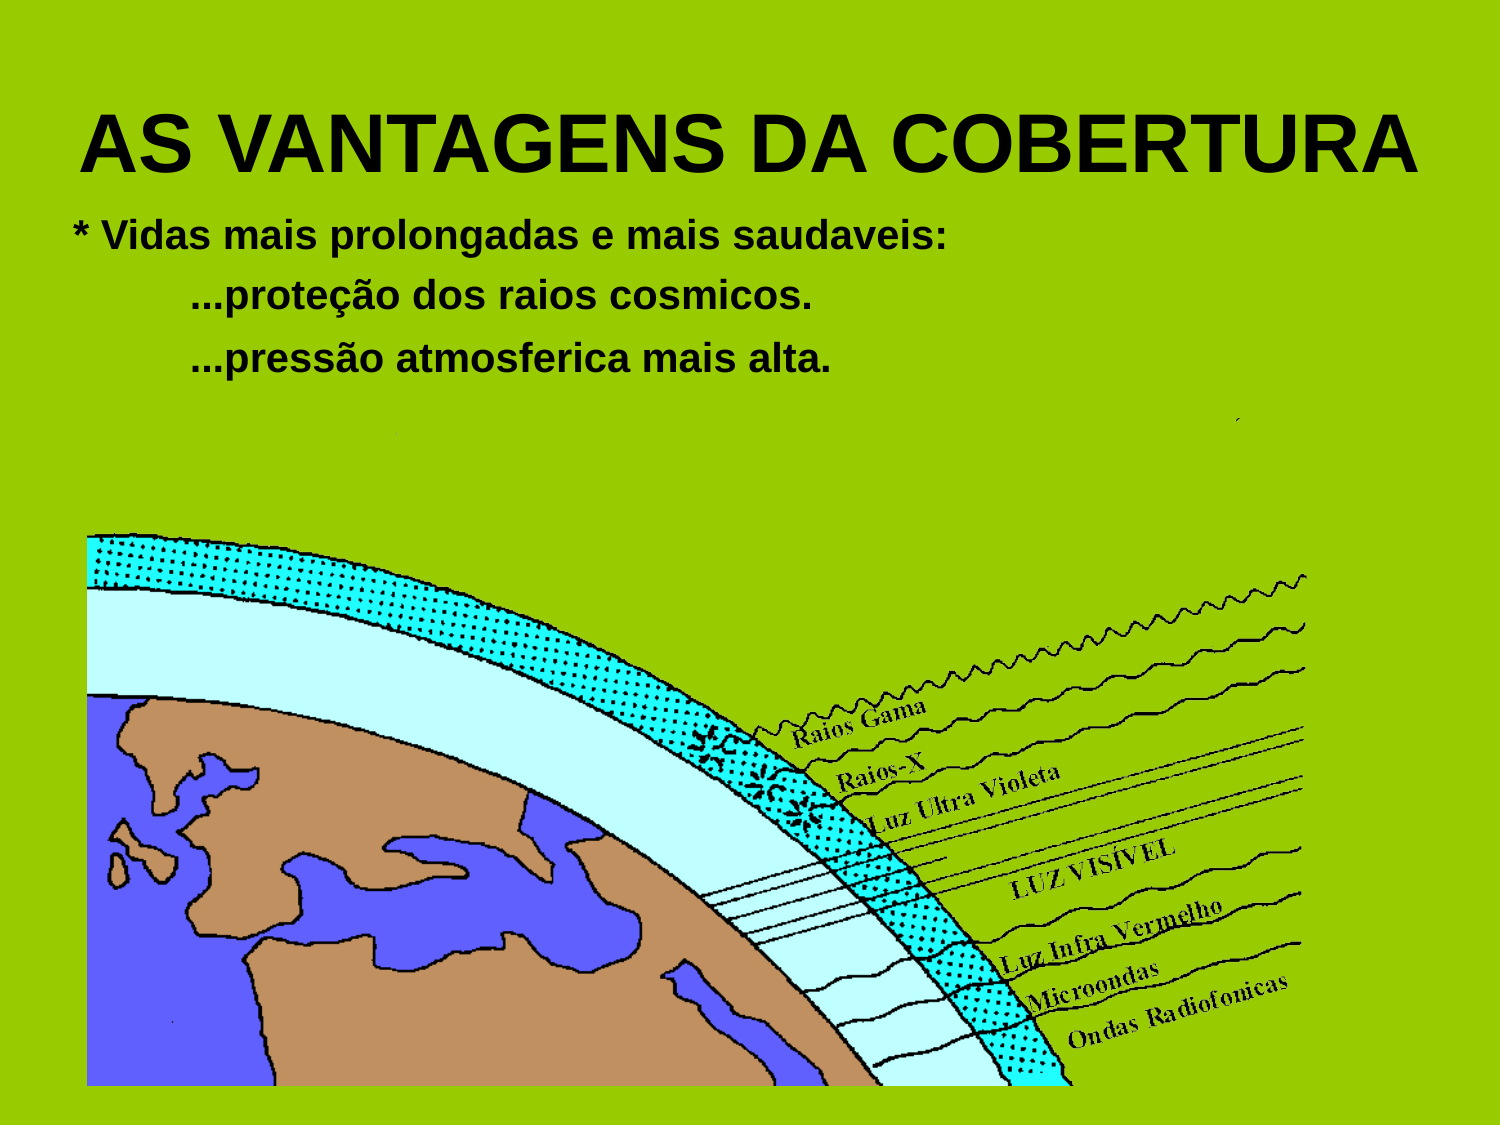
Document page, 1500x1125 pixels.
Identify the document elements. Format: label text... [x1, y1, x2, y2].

text_box * Vidas mais prolongadas e mais saudaveis: [58, 200, 1025, 265]
text_box ...proteção dos raios cosmicos. [174, 260, 1142, 322]
text_box ...pressão atmosferica mais alta. [174, 322, 1142, 388]
title AS VANTAGENS DA COBERTURA [49, 44, 1451, 233]
picture [87, 418, 1326, 1087]
